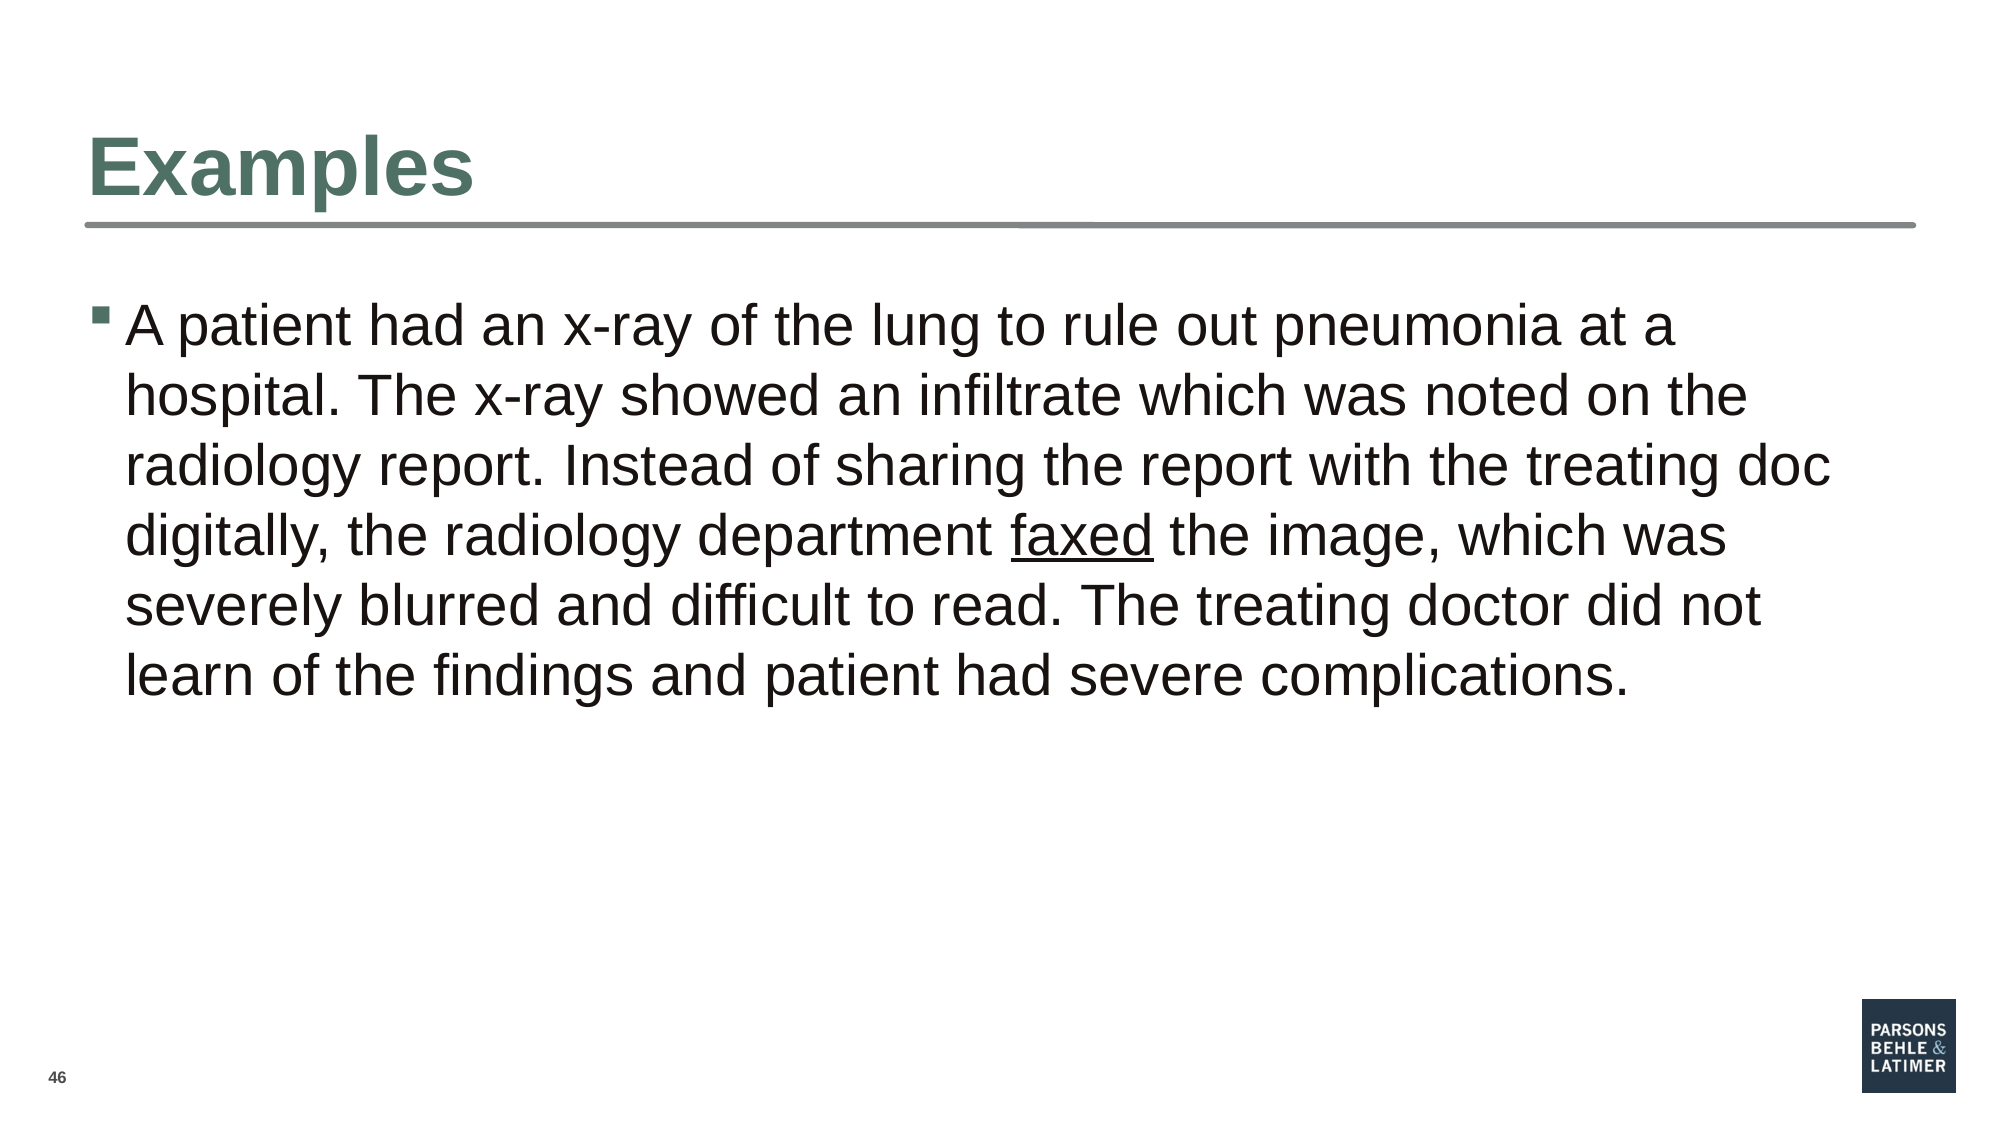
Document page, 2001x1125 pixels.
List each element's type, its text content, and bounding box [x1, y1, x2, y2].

list A patient had an x-ray of the lung to rule out pneumonia at a hospital. The x-ray showed an infiltrate which was noted on the radiology report. Instead of sharing the report with the treating doc digitally, the radiology department faxed the image, which was severely blurred and difficult to read. The treating doctor did not learn of the findings and patient had severe complications. [87, 287, 1900, 893]
title Examples [87, 71, 1914, 212]
picture [1862, 999, 1956, 1093]
